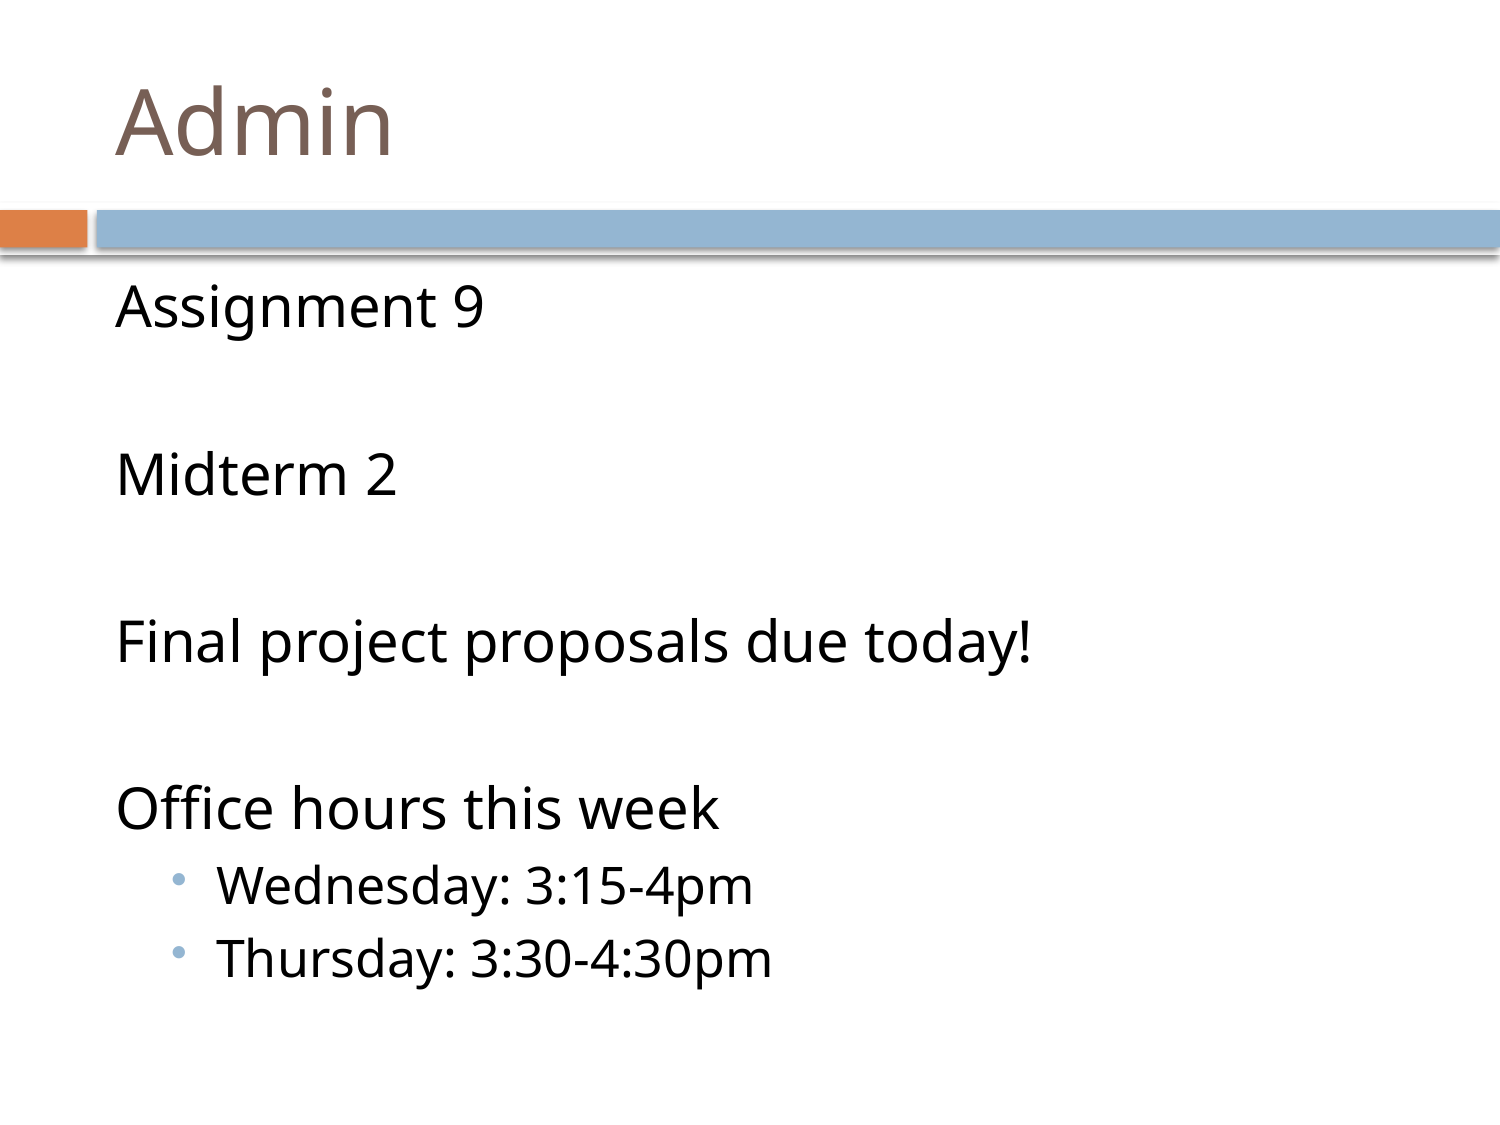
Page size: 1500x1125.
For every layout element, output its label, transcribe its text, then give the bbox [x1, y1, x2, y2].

title Admin [100, 37, 1438, 200]
list Assignment 9 Midterm 2 Final project proposals due today! Office hours this week Wednesday: 3:15-4pm Thursday: 3:30-4:30pm [100, 262, 1438, 1000]
